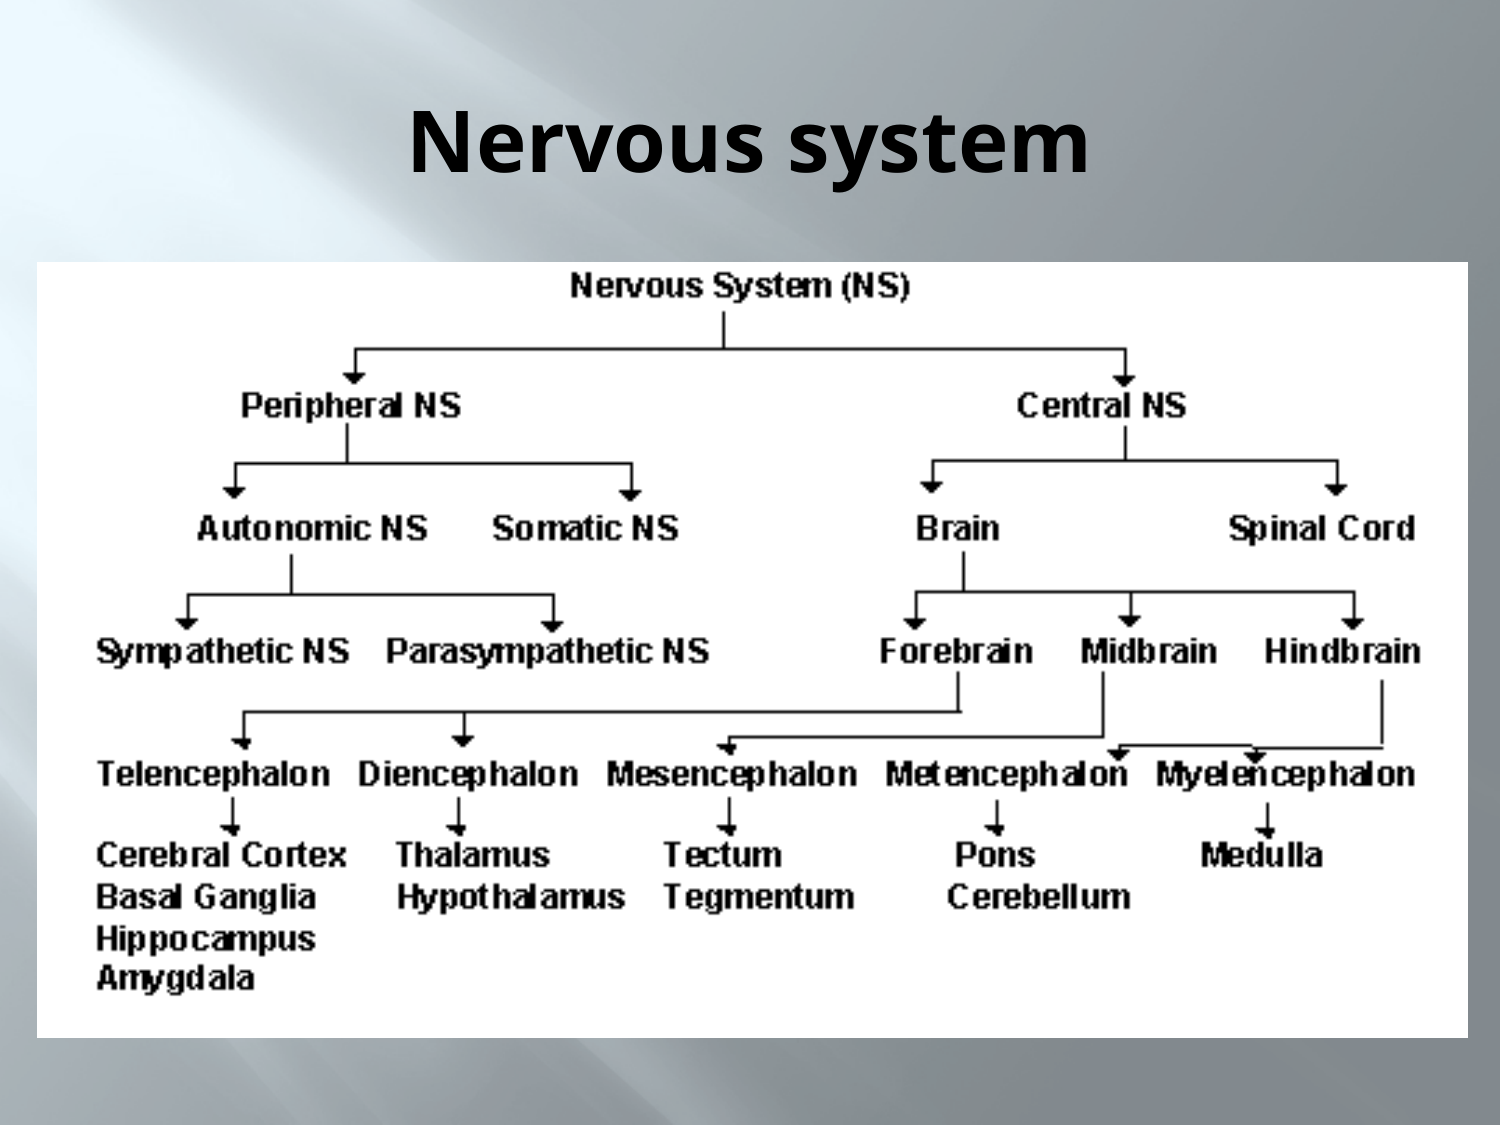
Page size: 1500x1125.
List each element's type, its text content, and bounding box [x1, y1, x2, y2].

title Nervous system [75, 45, 1425, 233]
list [37, 262, 1468, 1038]
